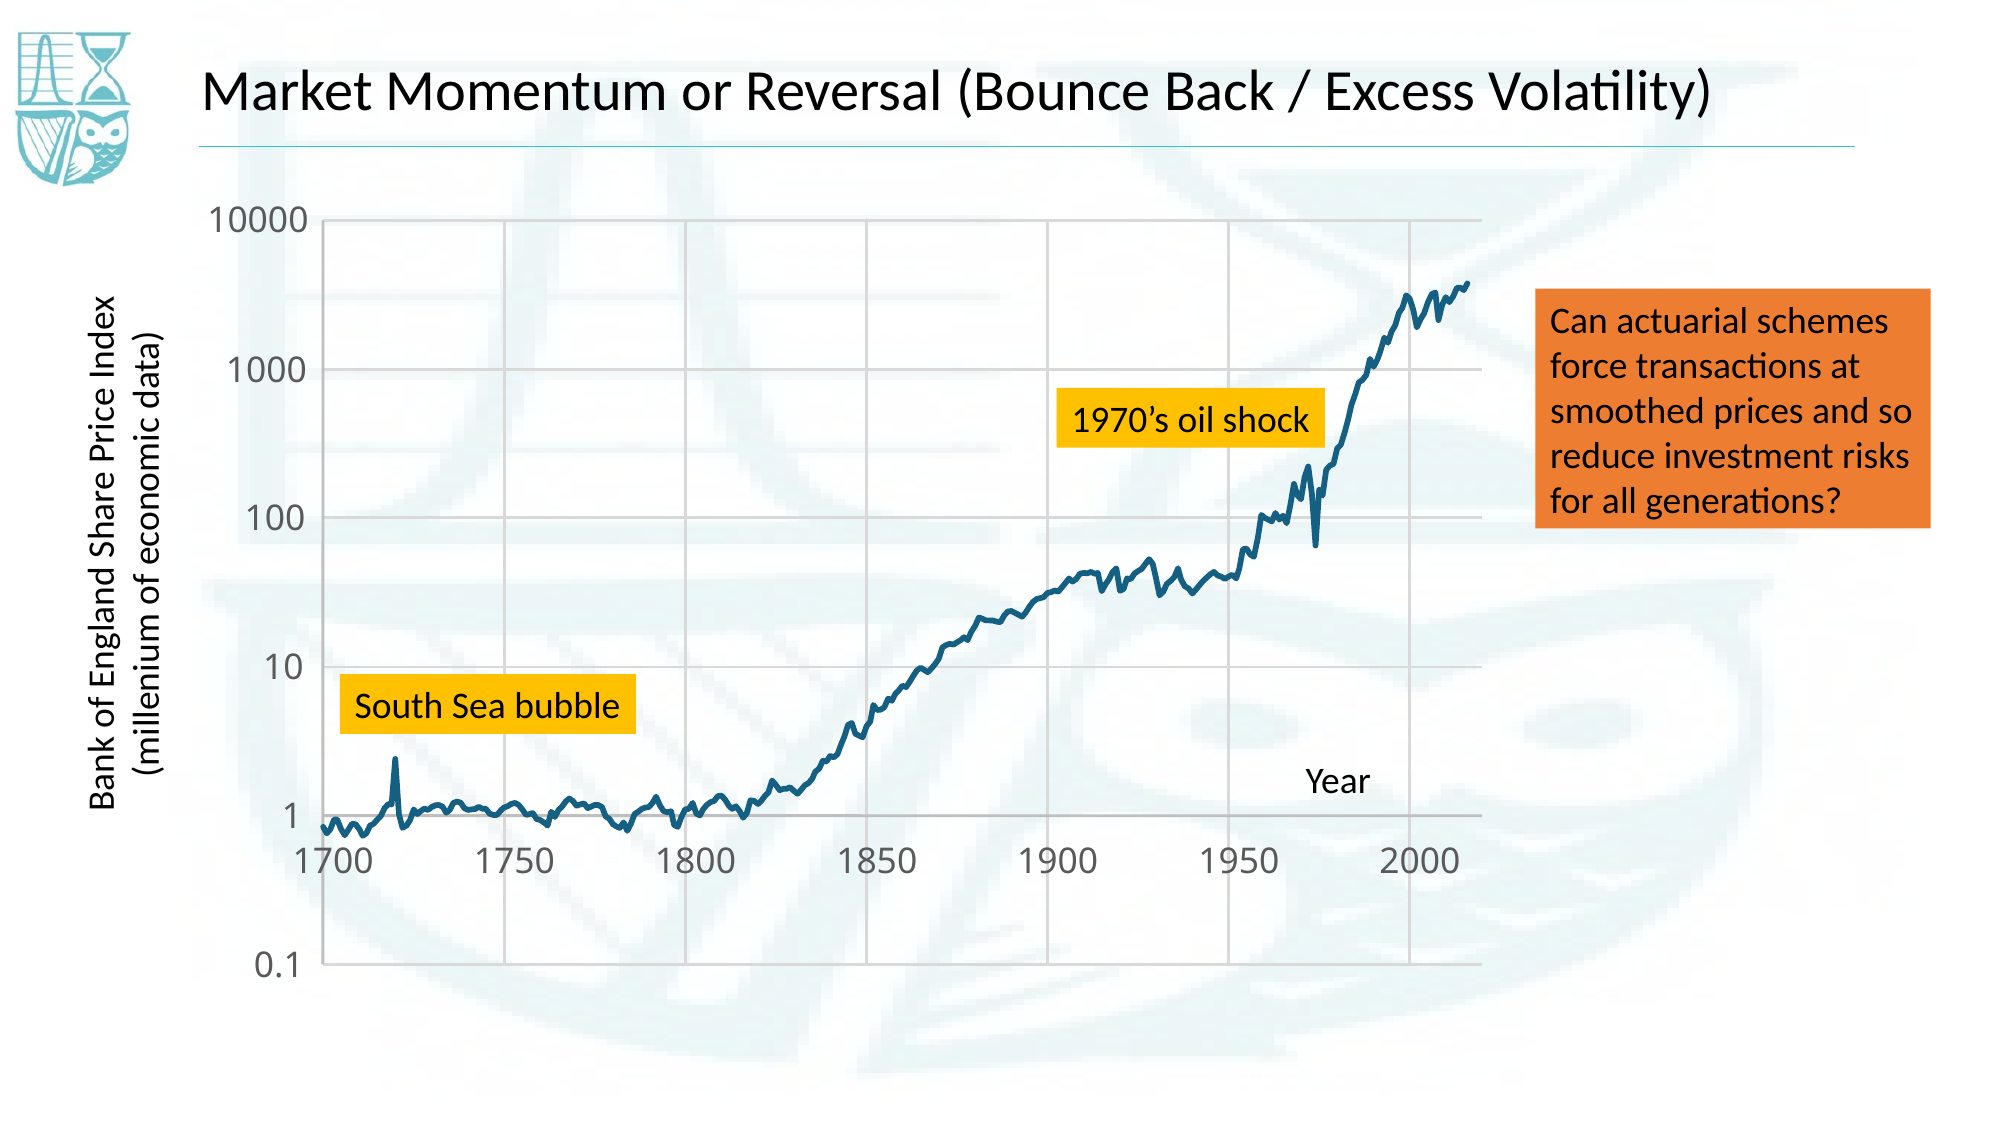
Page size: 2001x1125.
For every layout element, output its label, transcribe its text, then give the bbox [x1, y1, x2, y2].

text_box 100 [244, 495, 306, 538]
text_box Bank of England Share Price Index (millenium of economic data) [69, 290, 191, 827]
text_box 1900 [1017, 837, 1099, 881]
text_box 1970’s oil shock [1056, 387, 1325, 448]
text_box Can actuarial schemes force transactions at smoothed prices and so reduce investment risks for all generations? [1535, 288, 1931, 529]
text_box 1000 [225, 346, 308, 390]
list Market Momentum or Reversal (Bounce Back / Excess Volatility) [186, 53, 1855, 171]
text_box 2000 [1379, 837, 1461, 881]
text_box 10 [263, 643, 304, 687]
text_box Year [1290, 748, 1386, 809]
text_box 1850 [836, 837, 918, 881]
text_box 1750 [473, 837, 556, 881]
text_box 0.1 [254, 941, 305, 985]
text_box 1800 [654, 837, 737, 881]
text_box 1950 [1198, 837, 1280, 881]
picture [0, 22, 145, 193]
text_box 1700 [292, 837, 374, 881]
text_box South Sea bubble [339, 674, 636, 734]
text_box [323, 283, 1468, 836]
text_box 1 [281, 793, 303, 836]
text_box 10000 [207, 197, 309, 240]
